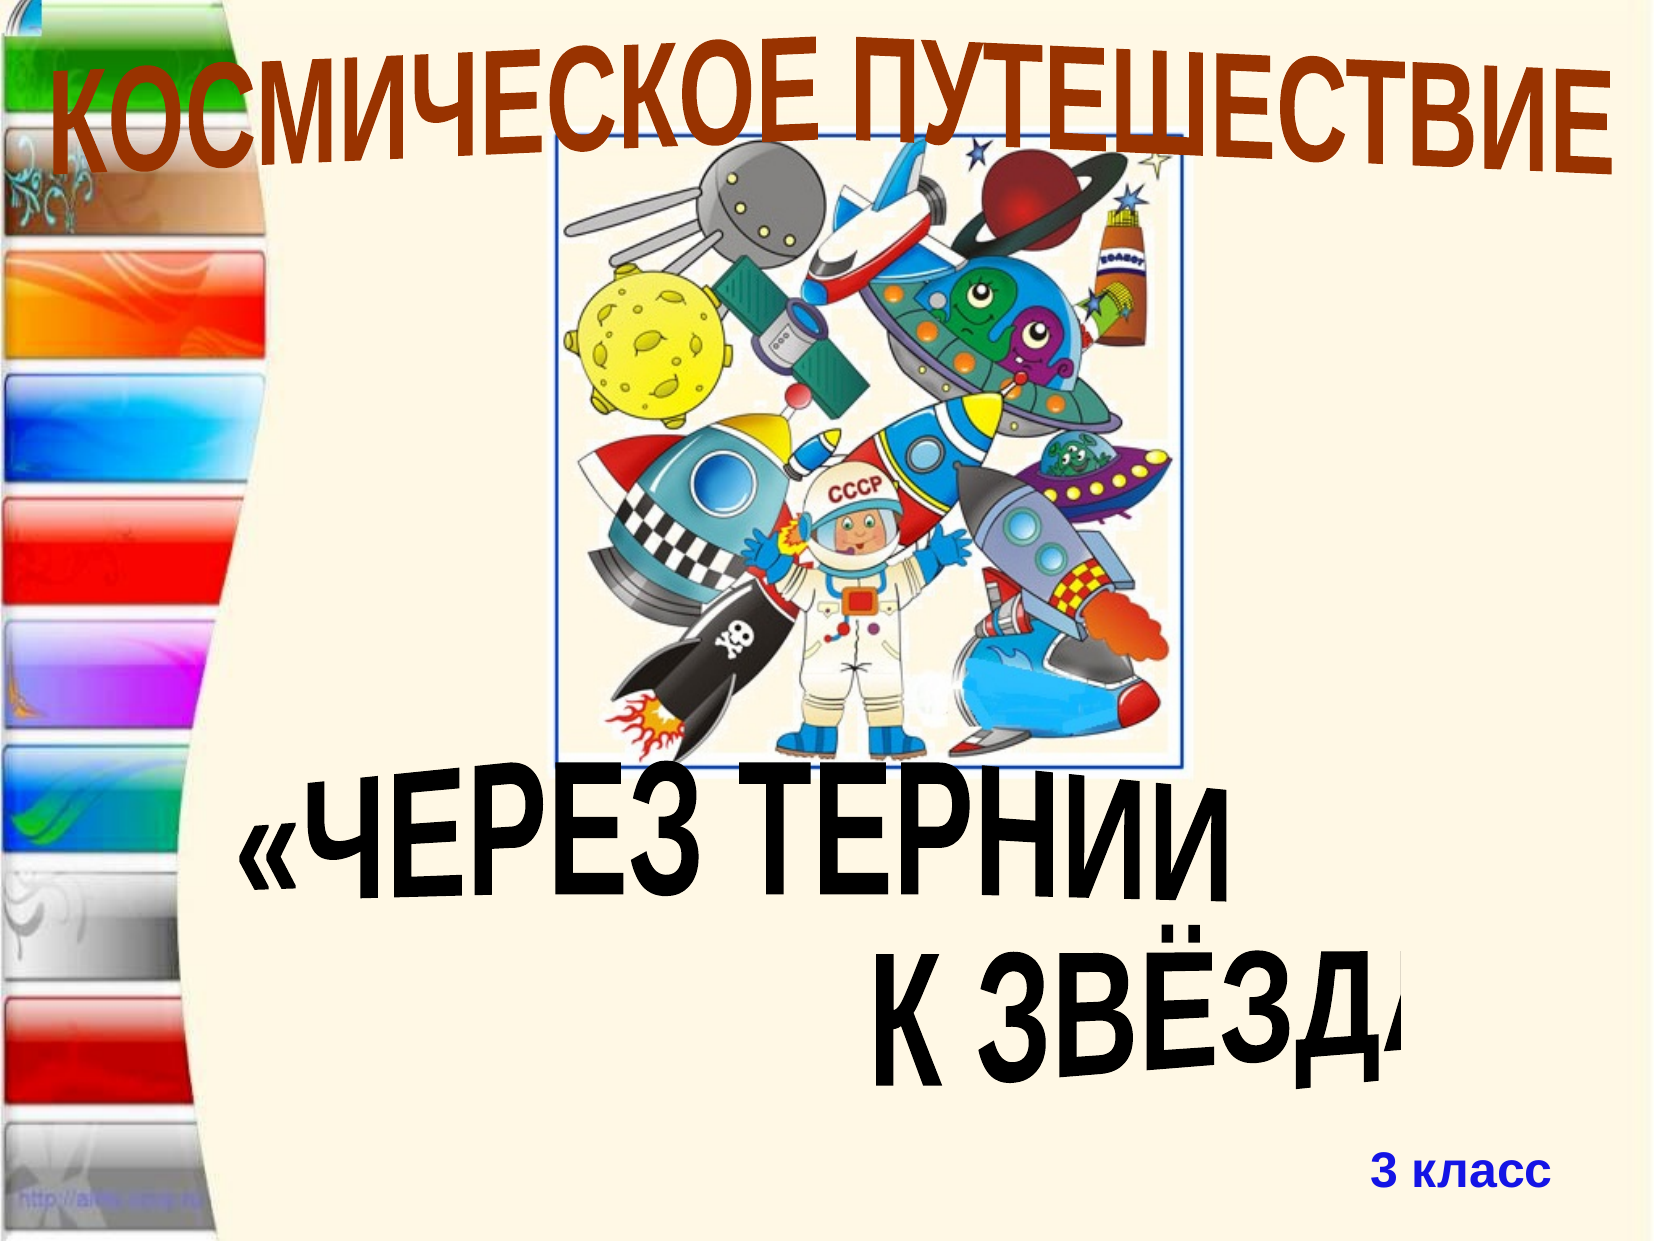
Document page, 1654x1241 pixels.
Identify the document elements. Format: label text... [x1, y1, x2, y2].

list [82, 289, 1571, 1109]
picture [0, 0, 1654, 1241]
text_box 3 класс [1355, 1135, 1568, 1207]
